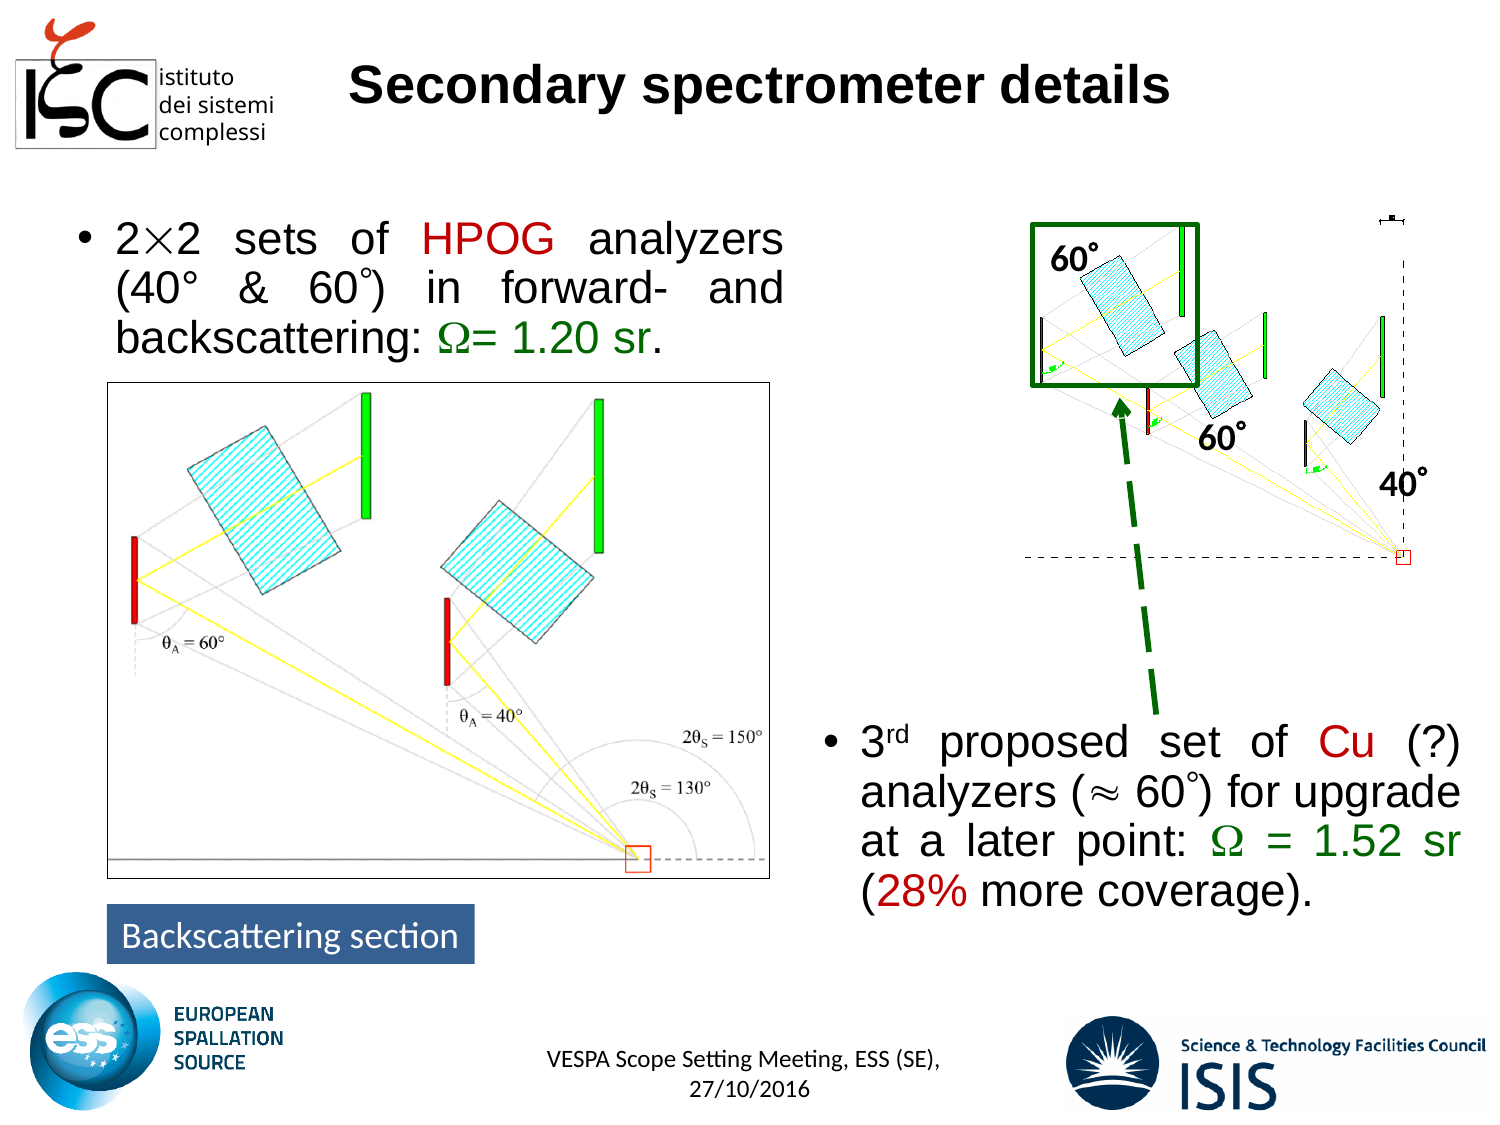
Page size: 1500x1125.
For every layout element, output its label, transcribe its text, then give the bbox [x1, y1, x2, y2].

picture [1064, 1014, 1486, 1111]
text_box 22 sets of HPOG analyzers (40° & 60) in forward- and backscattering: = 1.20 sr. [62, 207, 800, 390]
picture [0, 949, 286, 1125]
text_box Backscattering section [106, 904, 475, 964]
picture [106, 381, 770, 880]
text_box Secondary spectrometer details [334, 41, 1188, 122]
text_box 40 [1420, 451, 1442, 511]
footer VESPA Scope Setting Meeting, ESS (SE), 27/10/2016 [512, 1042, 988, 1103]
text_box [13, 15, 321, 155]
picture [1024, 215, 1416, 578]
text_box 3rd proposed set of Cu (?) analyzers ( 60) for upgrade at a later point:  = 1.52 sr (28% more coverage). [808, 710, 1477, 1011]
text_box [1119, 397, 1157, 715]
